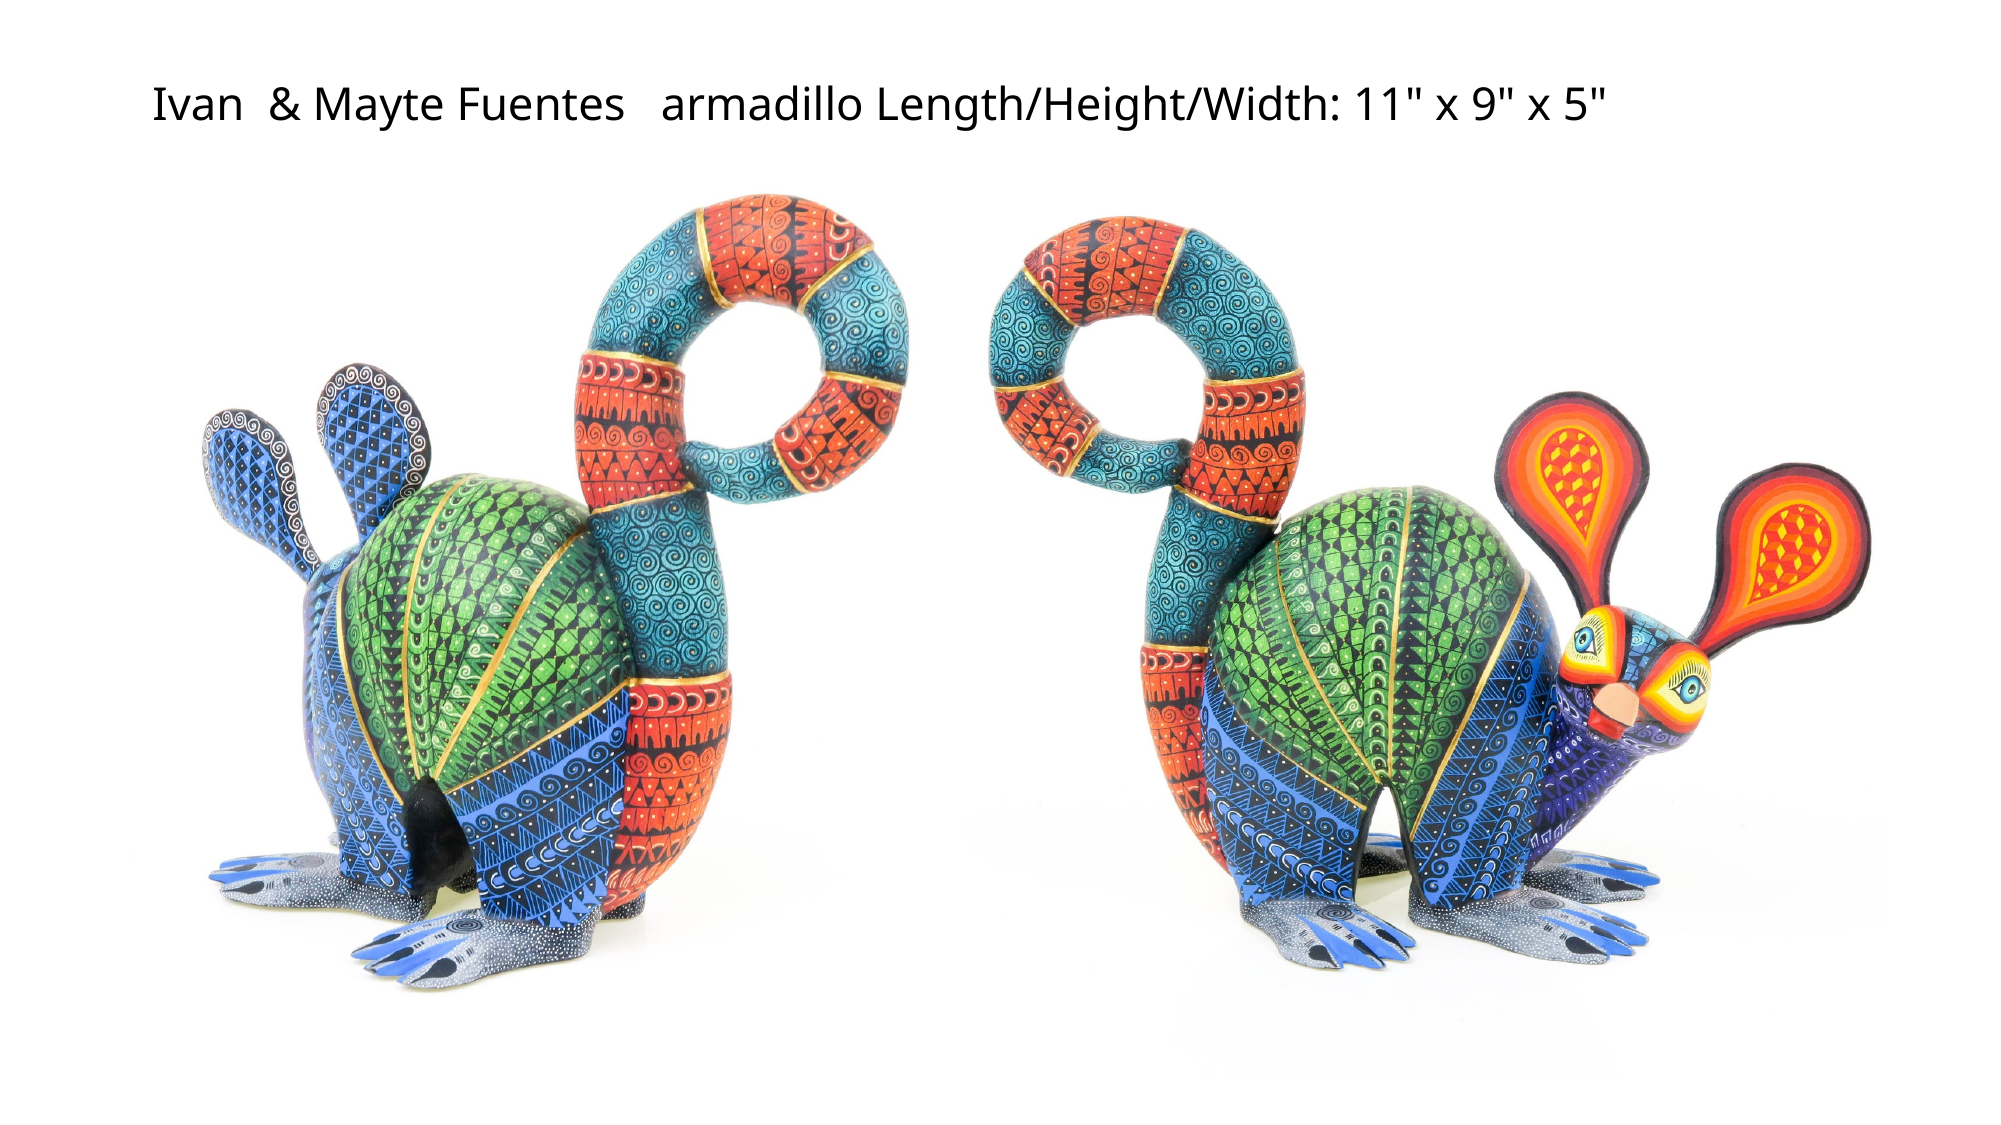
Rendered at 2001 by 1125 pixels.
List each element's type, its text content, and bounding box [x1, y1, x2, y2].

title Ivan & Mayte Fuentes armadillo Length/Height/Width: 11" x 9" x 5" [137, 59, 1863, 152]
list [92, 137, 1019, 1064]
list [958, 152, 1886, 1080]
